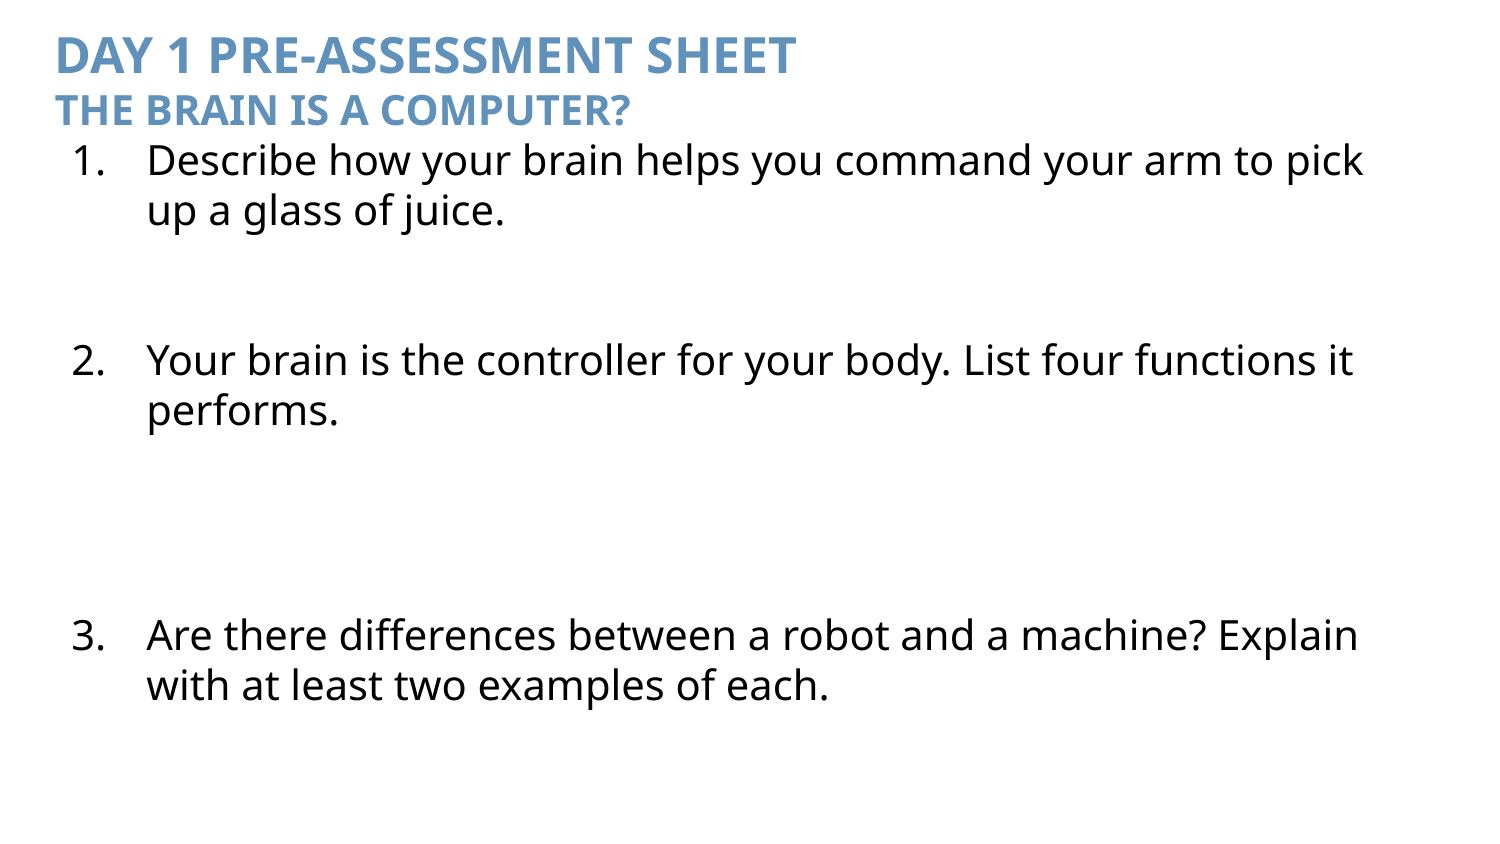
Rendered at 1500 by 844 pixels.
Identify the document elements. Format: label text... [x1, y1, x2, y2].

title DAY 1 PRE-ASSESSMENT SHEET THE BRAIN IS A COMPUTER? Describe how your brain helps you command your arm to pick up a glass of juice. Your brain is the controller for your body. List four functions it performs. Are there differences between a robot and a machine? Explain with at least two examples of each. [39, 0, 1438, 102]
